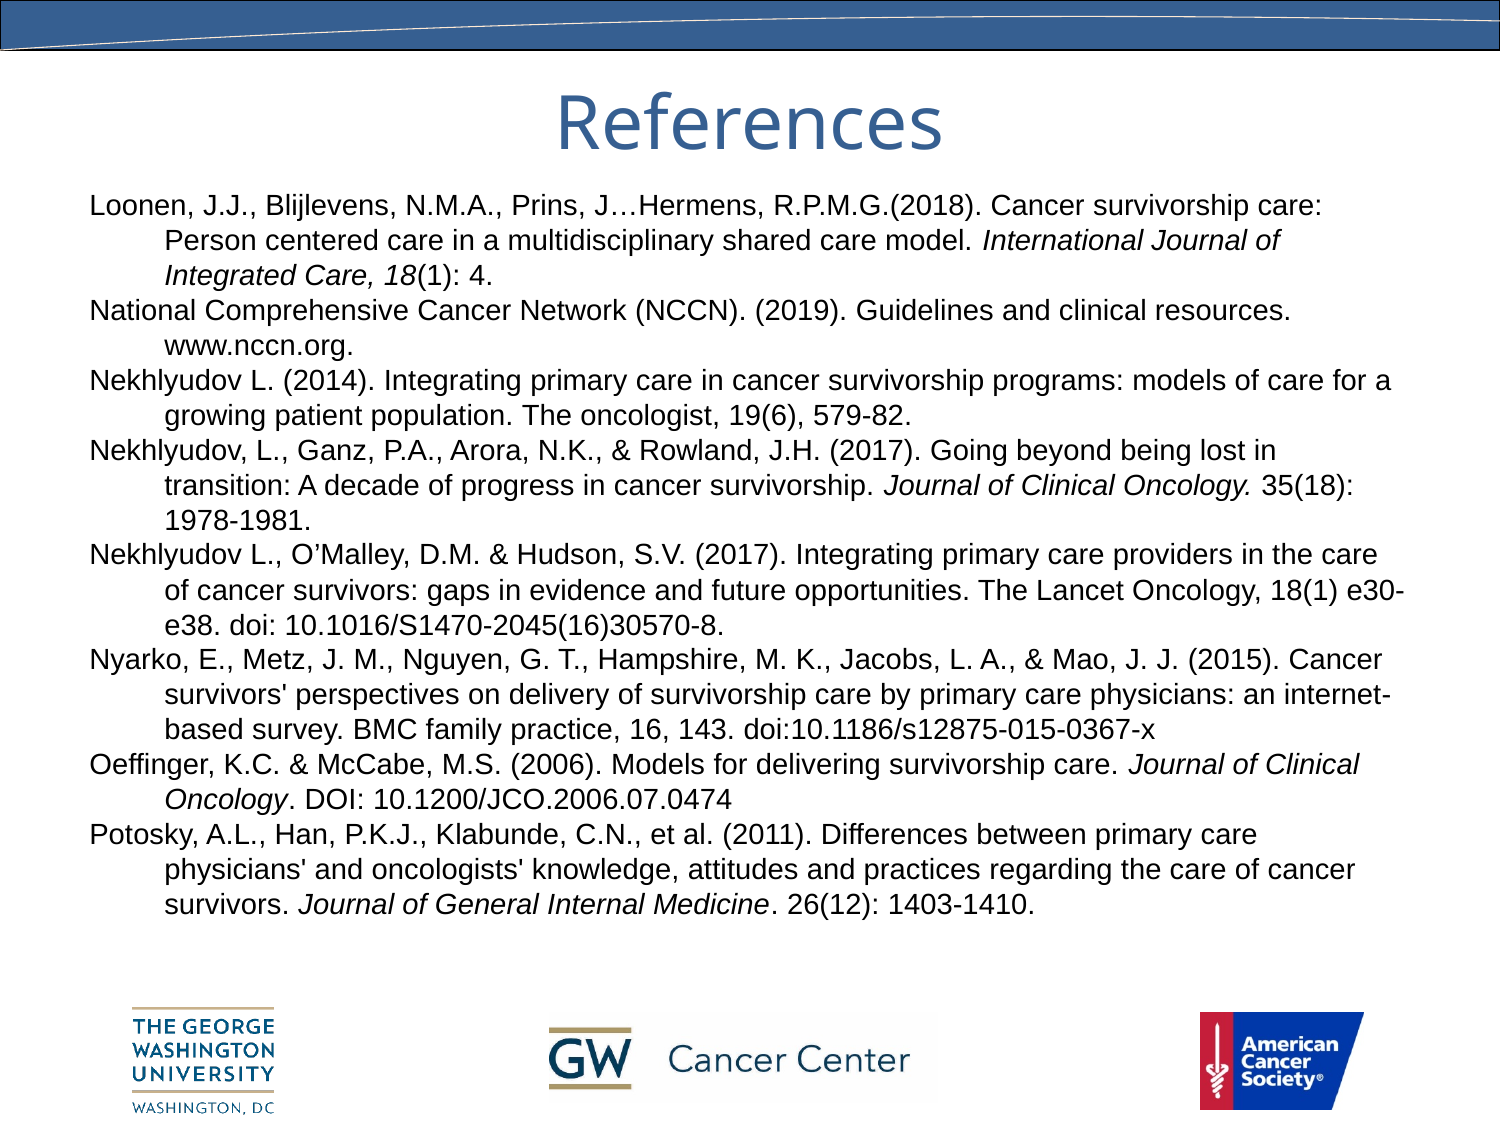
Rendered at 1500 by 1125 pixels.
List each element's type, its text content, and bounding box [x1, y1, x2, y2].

title References [74, 26, 1425, 178]
picture [132, 1007, 274, 1115]
picture [1200, 1012, 1364, 1110]
list Loonen, J.J., Blijlevens, N.M.A., Prins, J…Hermens, R.P.M.G.(2018). Cancer survivorship care: Person centered care in a multidisciplinary shared care model. International Journal of Integrated Care, 18(1): 4. National Comprehensive Cancer Network (NCCN). (2019). Guidelines and clinical resources. www.nccn.org. Nekhlyudov L. (2014). Integrating primary care in cancer survivorship programs: models of care for a growing patient population. The oncologist, 19(6), 579-82. Nekhlyudov, L., Ganz, P.A., Arora, N.K., & Rowland, J.H. (2017). Going beyond being lost in transition: A decade of progress in cancer survivorship. Journal of Clinical Oncology. 35(18): 1978-1981. Nekhlyudov L., O’Malley, D.M. & Hudson, S.V. (2017). Integrating primary care providers in the care of cancer survivors: gaps in evidence and future opportunities. The Lancet Oncology, 18(1) e30-e38. doi: 10.1016/S1470-2045(16)30570-8. Nyarko, E., Metz, J. M., Nguyen, G. T., Hampshire, M. K., Jacobs, L. A., & Mao, J. J. (2015). Cancer survivors' perspectives on delivery of survivorship care by primary care physicians: an internet-based survey. BMC family practice, 16, 143. doi:10.1186/s12875-015-0367-x Oeffinger, K.C. & McCabe, M.S. (2006). Models for delivering survivorship care. Journal of Clinical Oncology. DOI: 10.1200/JCO.2006.07.0474 Potosky, A.L., Han, P.K.J., Klabunde, C.N., et al. (2011). Differences between primary care physicians' and oncologists' knowledge, attitudes and practices regarding the care of cancer survivors. Journal of General Internal Medicine. 26(12): 1403-1410. [74, 178, 1425, 947]
picture [549, 1012, 938, 1103]
